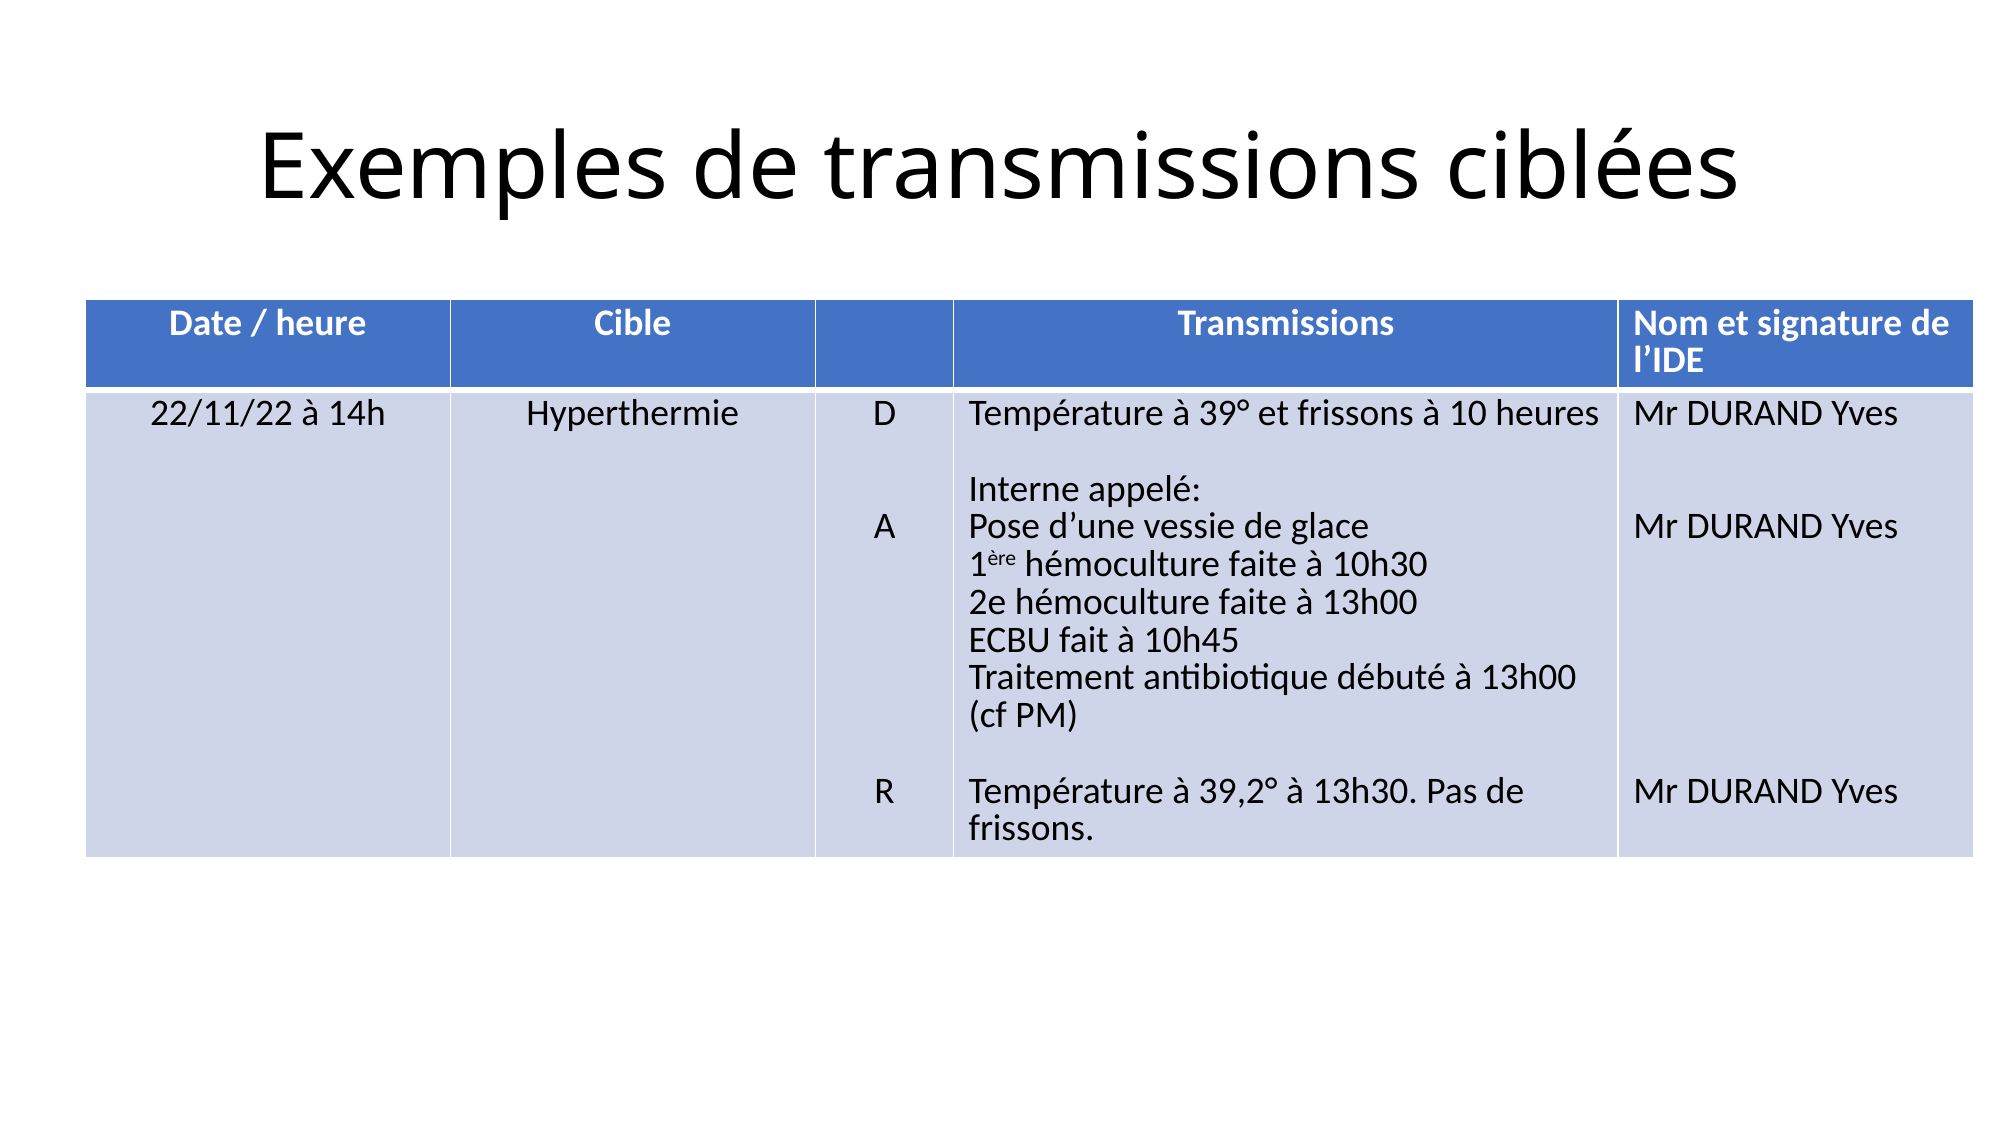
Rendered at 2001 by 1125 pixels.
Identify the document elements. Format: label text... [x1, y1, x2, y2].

table_cell Température à 39° et frissons à 10 heures Interne appelé: Pose d’une vessie de glace 1ère hémoculture faite à 10h30 2e hémoculture faite à 13h00 ECBU fait à 10h45 Traitement antibiotique débuté à 13h00 (cf PM) Température à 39,2° à 13h30. Pas de frissons. [954, 393, 1617, 857]
table_cell D A R [816, 393, 953, 857]
table_cell Mr DURAND Yves Mr DURAND Yves Mr DURAND Yves [1619, 393, 1973, 857]
table_header Nom et signature de l’IDE [1619, 300, 1973, 387]
table_cell 22/11/22 à 14h [86, 393, 450, 857]
table_header [816, 300, 953, 387]
table_header Date / heure [86, 300, 450, 387]
title Exemples de transmissions ciblées [137, 59, 1863, 278]
table_cell Hyperthermie [451, 393, 815, 857]
table_header Transmissions [954, 300, 1617, 387]
table_header Cible [451, 300, 815, 387]
